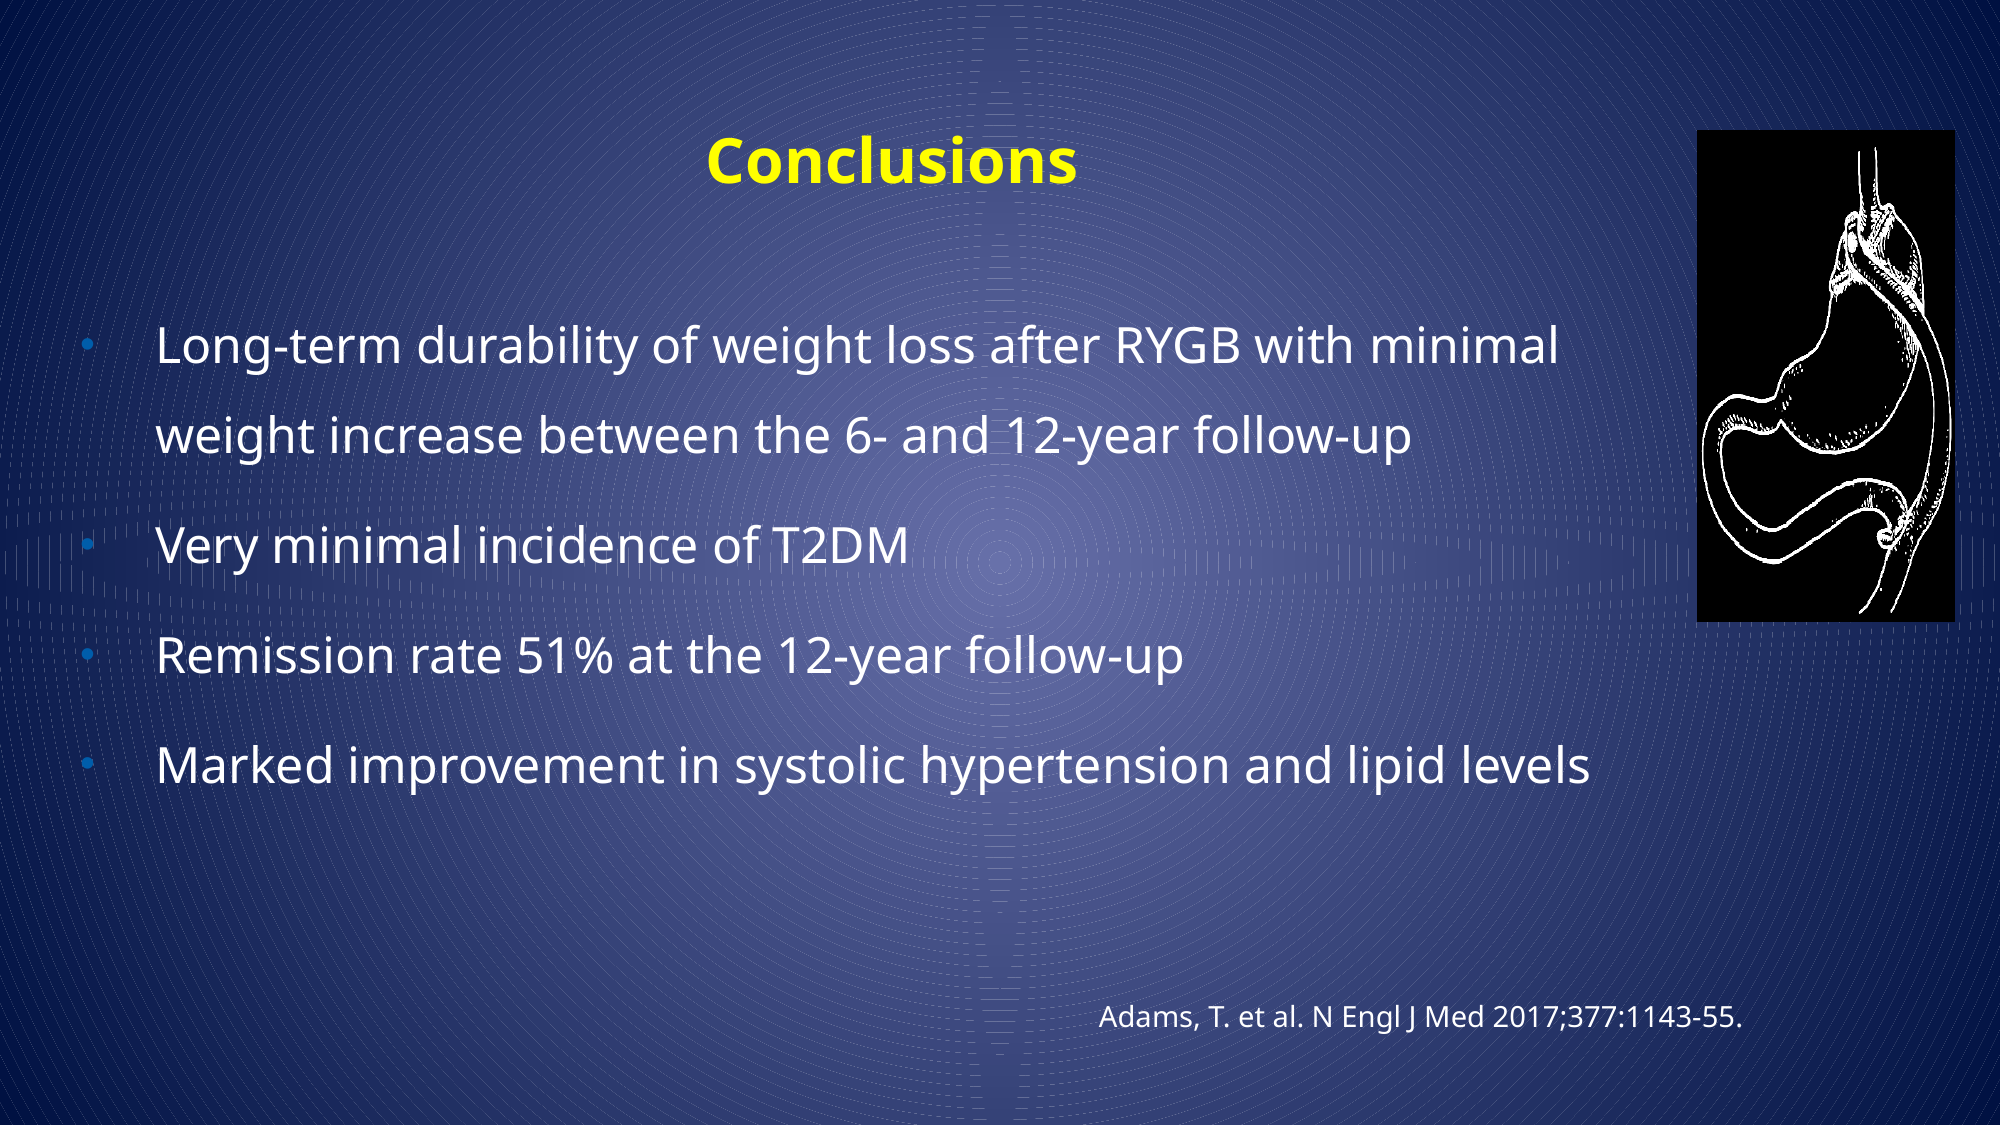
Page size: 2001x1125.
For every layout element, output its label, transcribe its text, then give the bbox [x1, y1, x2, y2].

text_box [1697, 130, 1956, 622]
text_box Adams, T. et al. N Engl J Med 2017;377:1143-55. [1084, 991, 1861, 1041]
list Long-term durability of weight loss after RYGB with minimal weight increase between the 6- and 12-year follow-up Very minimal incidence of T2DM Remission rate 51% at the 12-year follow-up Marked improvement in systolic hypertension and lipid levels [80, 283, 1738, 921]
title Conclusions [428, 121, 1356, 231]
